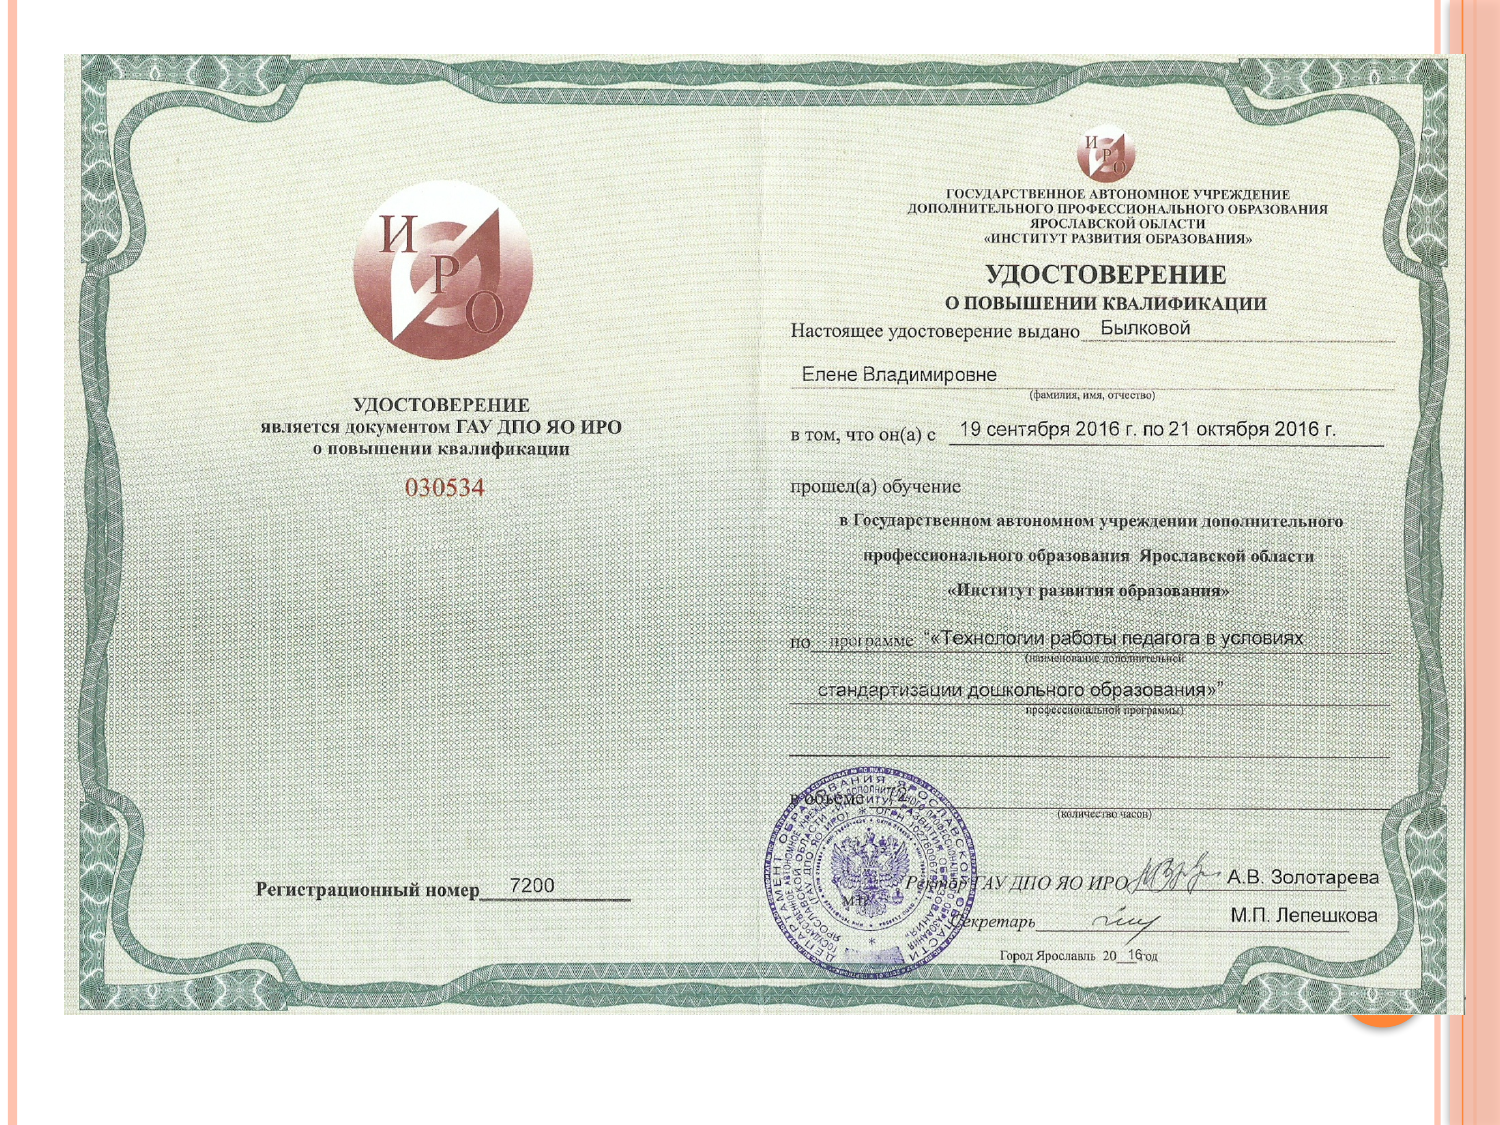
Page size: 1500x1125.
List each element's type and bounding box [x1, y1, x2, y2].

list [64, 54, 1467, 1016]
